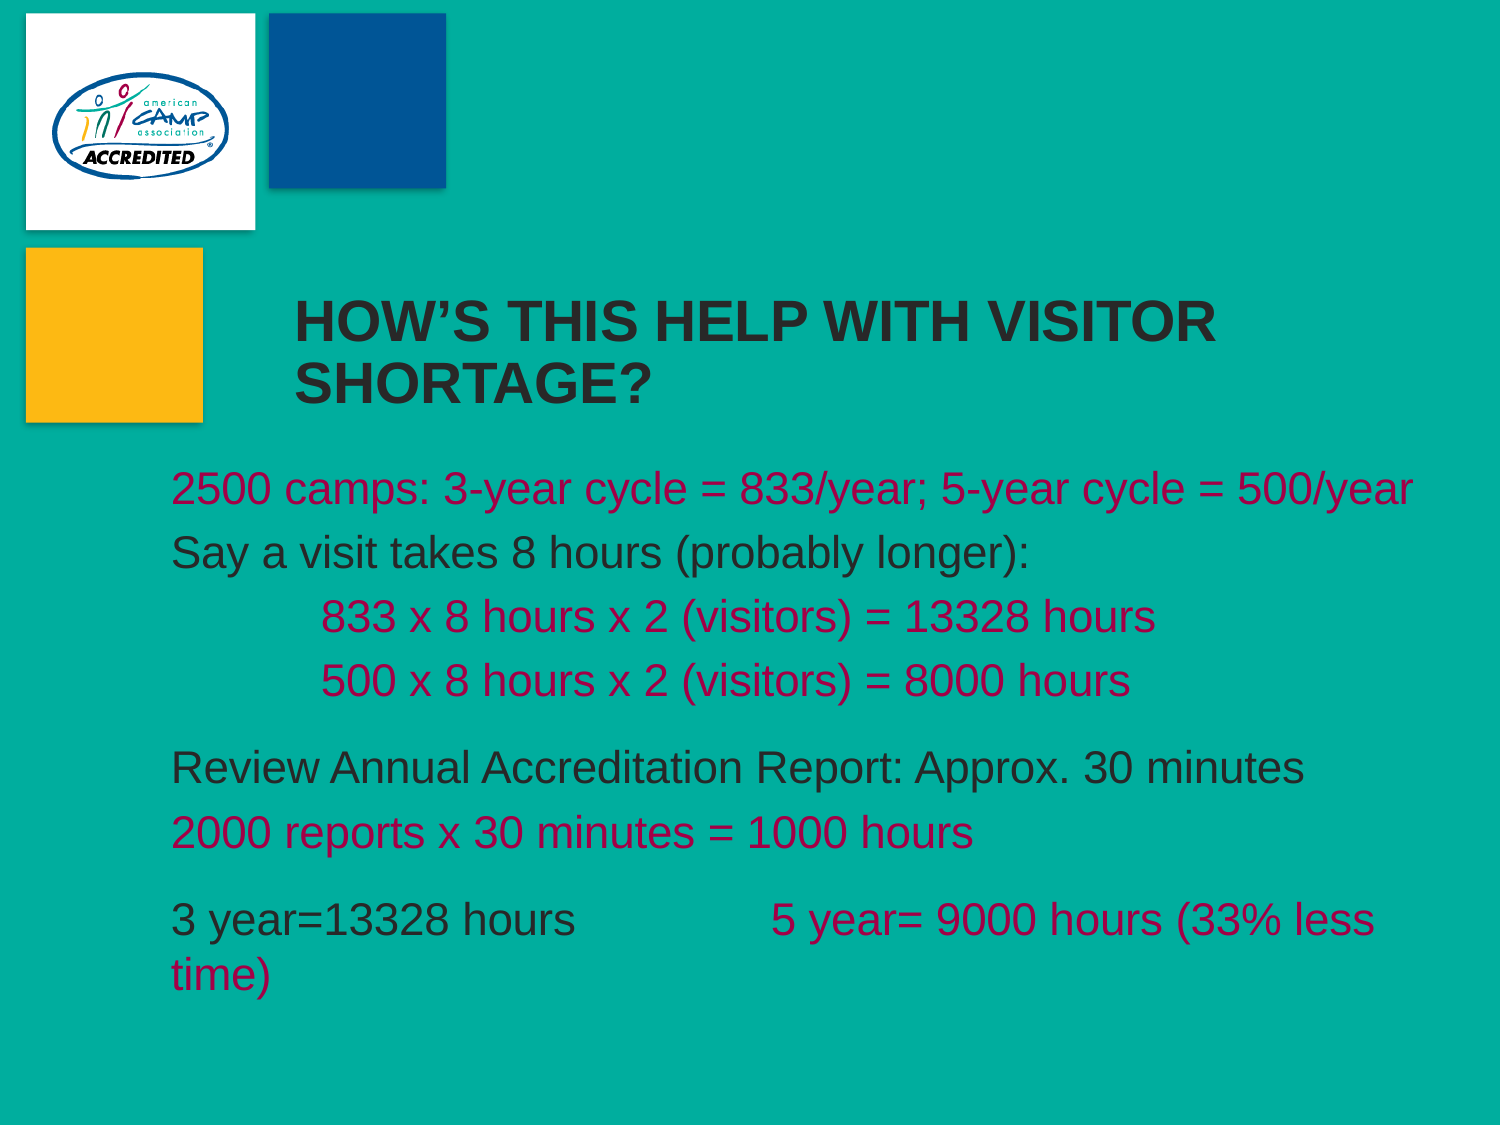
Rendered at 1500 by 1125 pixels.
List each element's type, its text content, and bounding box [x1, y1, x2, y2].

picture [52, 72, 229, 180]
title HOW’S THIS HELP WITH VISITOR SHORTAGE? [294, 193, 1388, 417]
subtitle 2500 camps: 3-year cycle = 833/year; 5-year cycle = 500/year Say a visit takes 8 hours (probably longer): 833 x 8 hours x 2 (visitors) = 13328 hours 500 x 8 hours x 2 (visitors) = 8000 hours Review Annual Accreditation Report: Approx. 30 minutes 2000 reports x 30 minutes = 1000 hours 3 year=13328 hours 5 year= 9000 hours (33% less time) [170, 458, 1463, 1090]
